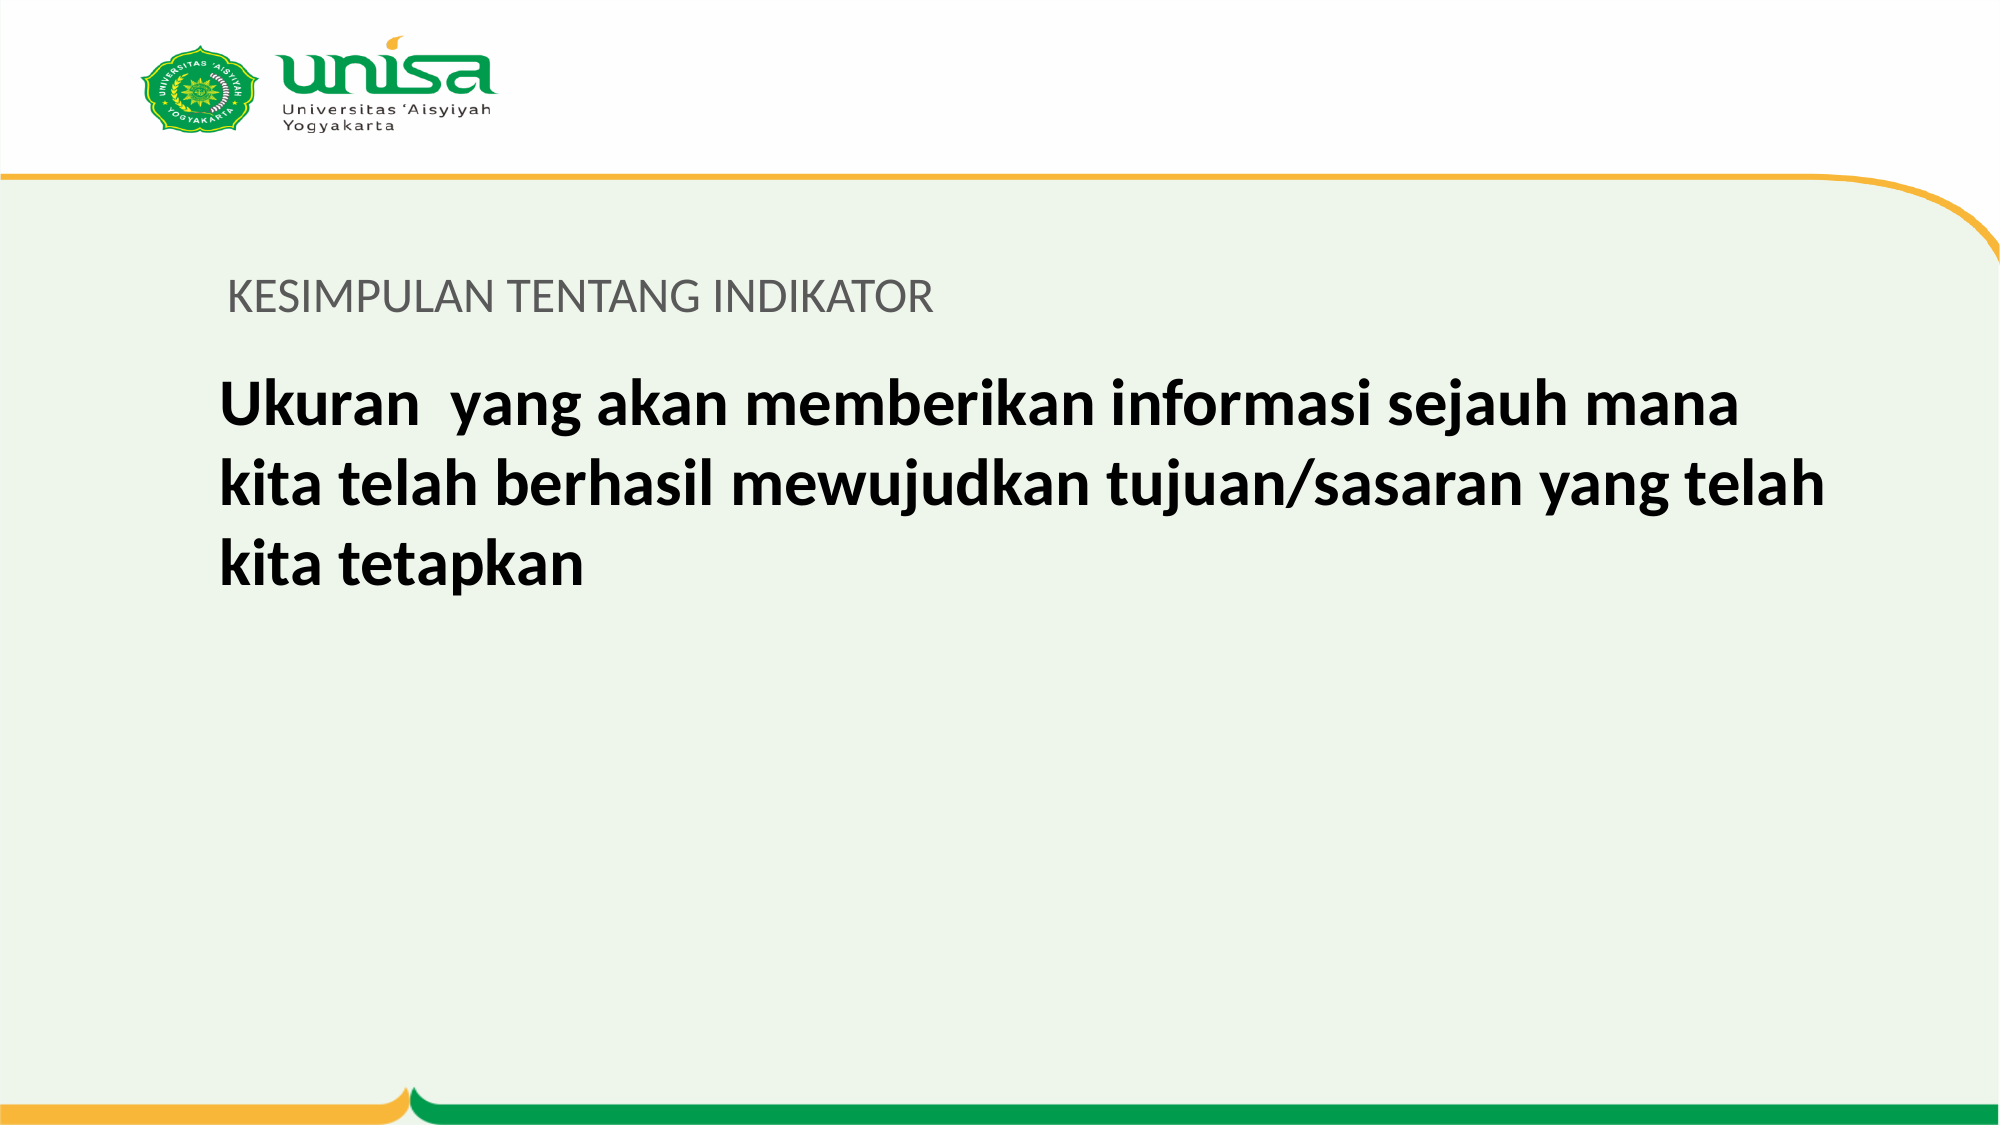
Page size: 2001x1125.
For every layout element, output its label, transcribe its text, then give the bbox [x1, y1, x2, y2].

picture [0, 0, 2000, 1125]
text_box Ukuran yang akan memberikan informasi sejauh mana kita telah berhasil mewujudkan tujuan/sasaran yang telah kita tetapkan [204, 351, 1874, 606]
title KESIMPULAN TENTANG INDIKATOR [212, 255, 1867, 327]
